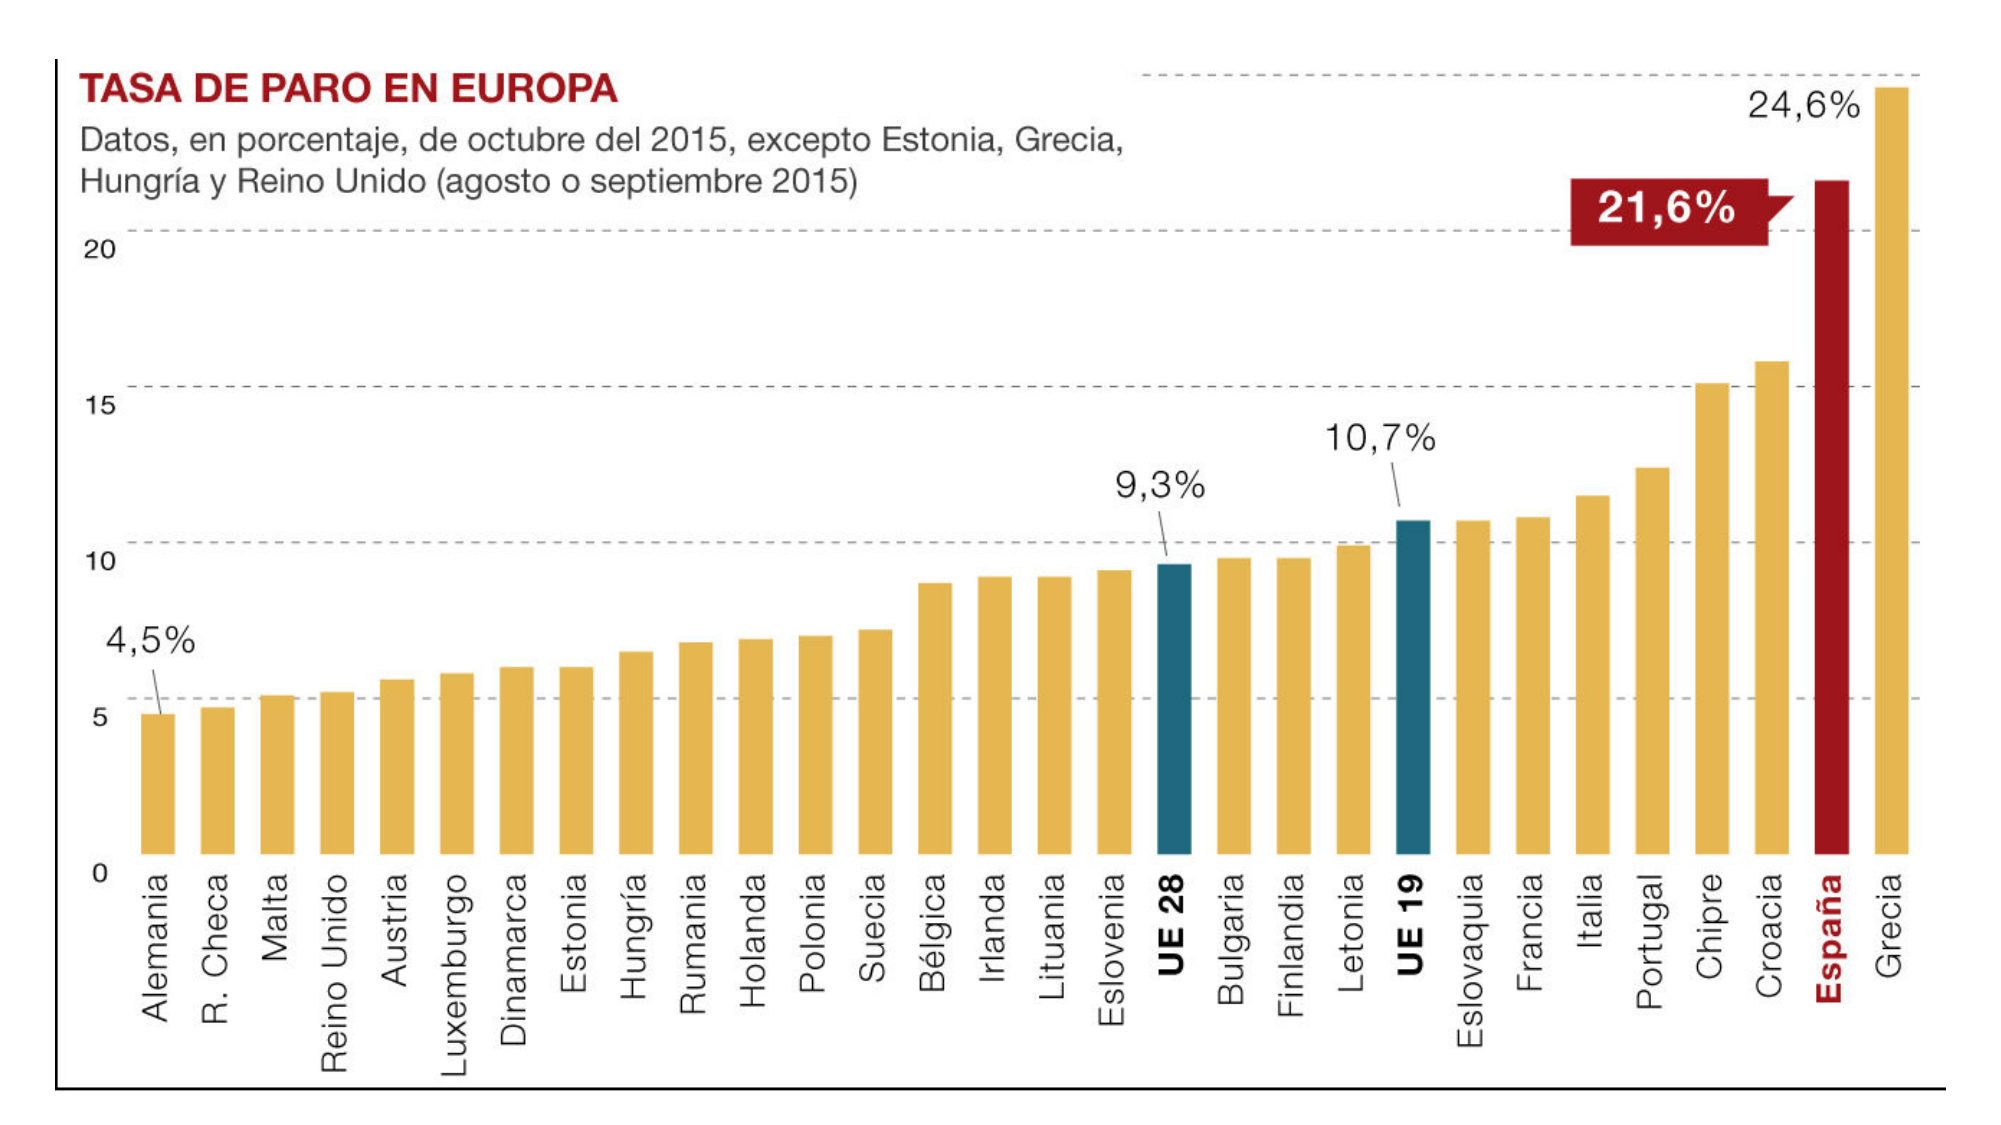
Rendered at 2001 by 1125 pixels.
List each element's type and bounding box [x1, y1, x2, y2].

list [55, 59, 1946, 1092]
